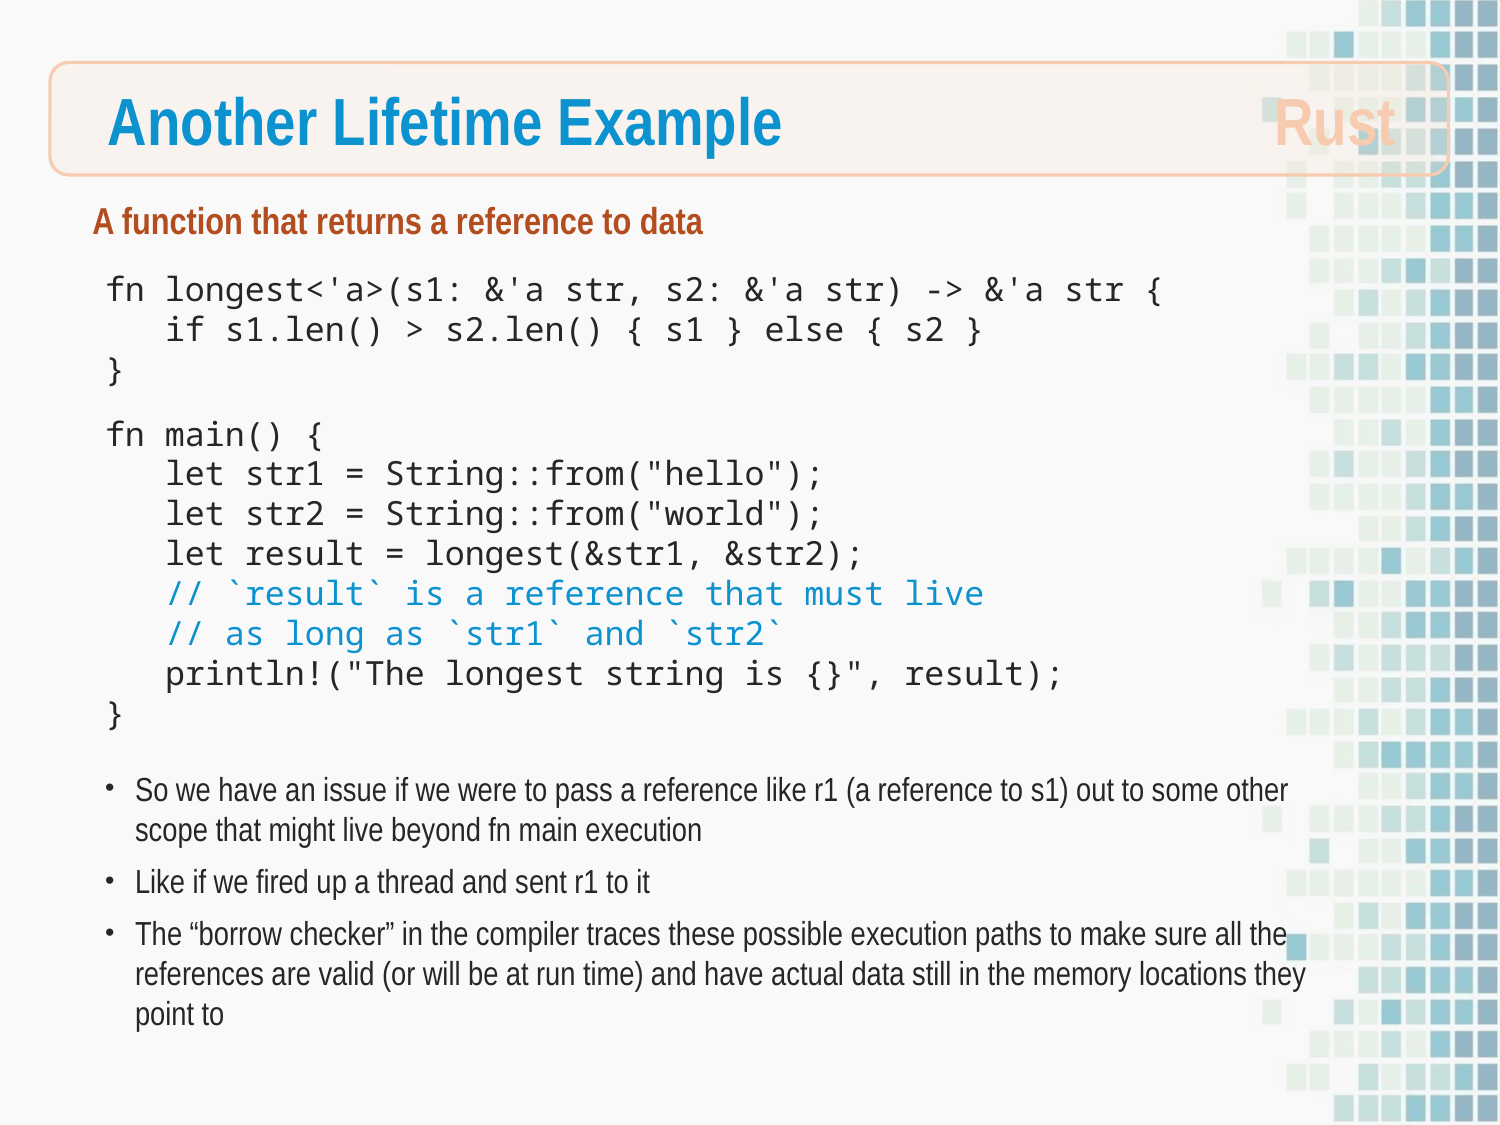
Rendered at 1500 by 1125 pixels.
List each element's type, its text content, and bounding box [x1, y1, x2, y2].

text_box [48, 61, 1436, 177]
text_box So we have an issue if we were to pass a reference like r1 (a reference to s1) out to some other scope that might live beyond fn main execution Like if we fired up a thread and sent r1 to it The “borrow checker” in the compiler traces these possible execution paths to make sure all the references are valid (or will be at run time) and have actual data still in the memory locations they point to [74, 737, 1350, 1063]
list Another Lifetime Example [75, 62, 1241, 175]
picture [0, 0, 1500, 1125]
text_box A function that returns a reference to data [62, 188, 1363, 250]
text_box fn longest<'a>(s1: &'a str, s2: &'a str) -> &'a str { if s1.len() > s2.len() { s1 } else { s2 } } fn main() { let str1 = String::from("hello"); let str2 = String::from("world"); let result = longest(&str1, &str2); // `result` is a reference that must live // as long as `str1` and `str2` println!("The longest string is {}", result); } [74, 262, 1350, 737]
text_box Rust [1241, 62, 1447, 175]
